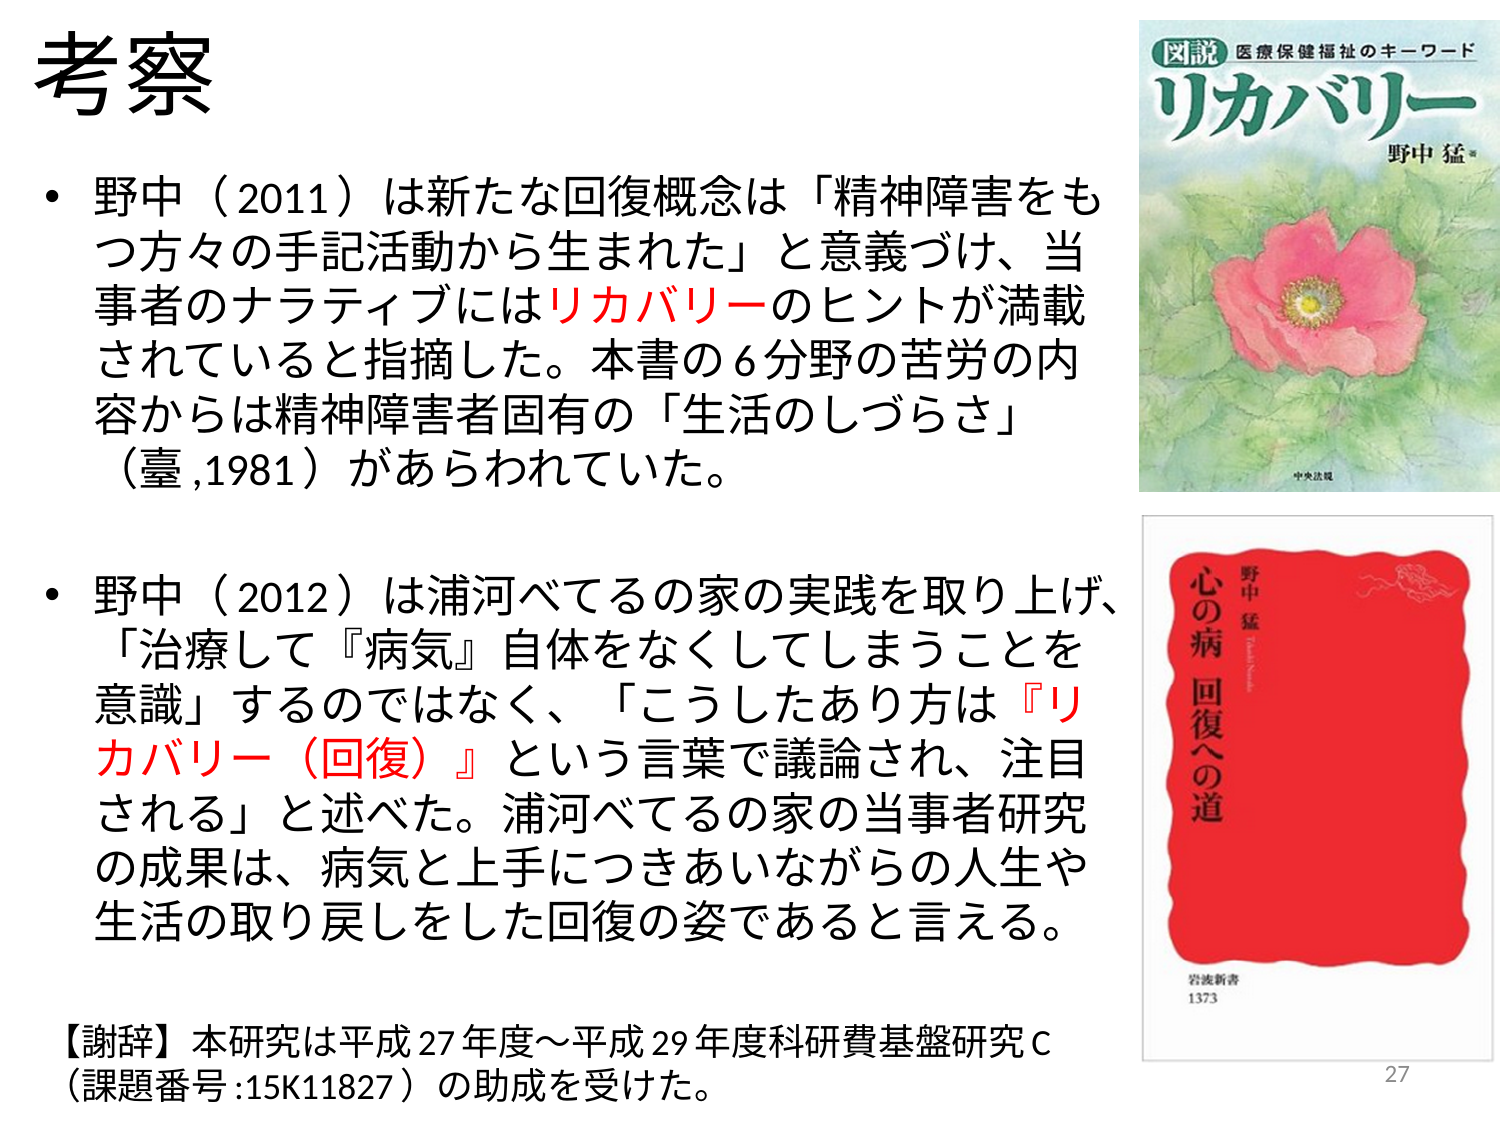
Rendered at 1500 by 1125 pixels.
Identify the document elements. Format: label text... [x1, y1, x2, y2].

title 考察 [17, 20, 426, 124]
picture [1139, 19, 1500, 492]
picture [1139, 514, 1500, 1067]
slide_number 27 [1074, 1042, 1425, 1103]
list 野中（2011）は新たな回復概念は「精神障害をもつ方々の手記活動から生まれた」と意義づけ、当事者のナラティブにはリカバリーのヒントが満載されていると指摘した。本書の6分野の苦労の内容からは精神障害者固有の「生活のしづらさ」（臺,1981）があらわれていた。 野中（2012）は浦河べてるの家の実践を取り上げ、「治療して『病気』自体をなくしてしまうことを意識」するのではなく、「こうしたあり方は『リカバリー（回復）』という言葉で議論され、注目される」と述べた。浦河べてるの家の当事者研究の成果は、病気と上手につきあいながらの人生や生活の取り戻しをした回復の姿であると言える。 【謝辞】本研究は平成27年度～平成29年度科研費基盤研究C（課題番号:15K11827）の助成を受けた。 [29, 160, 1128, 1118]
